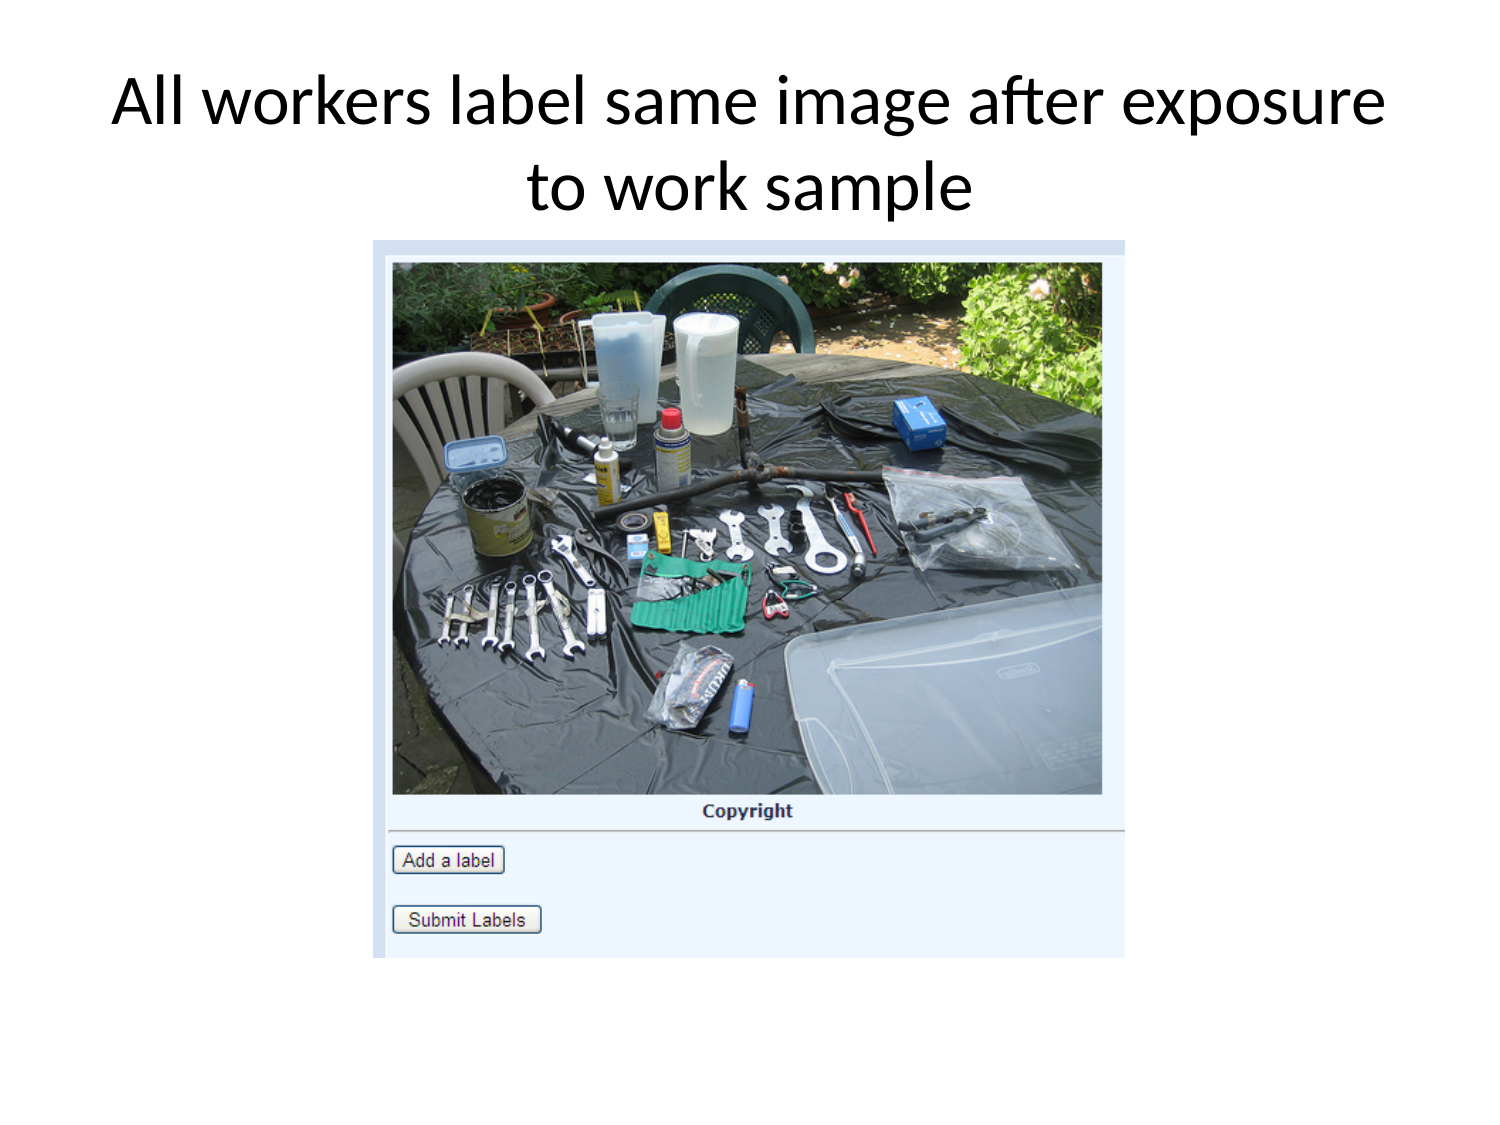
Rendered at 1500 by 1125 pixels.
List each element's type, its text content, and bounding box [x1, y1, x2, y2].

title All workers label same image after exposure to work sample [75, 45, 1425, 233]
picture [373, 239, 1126, 958]
